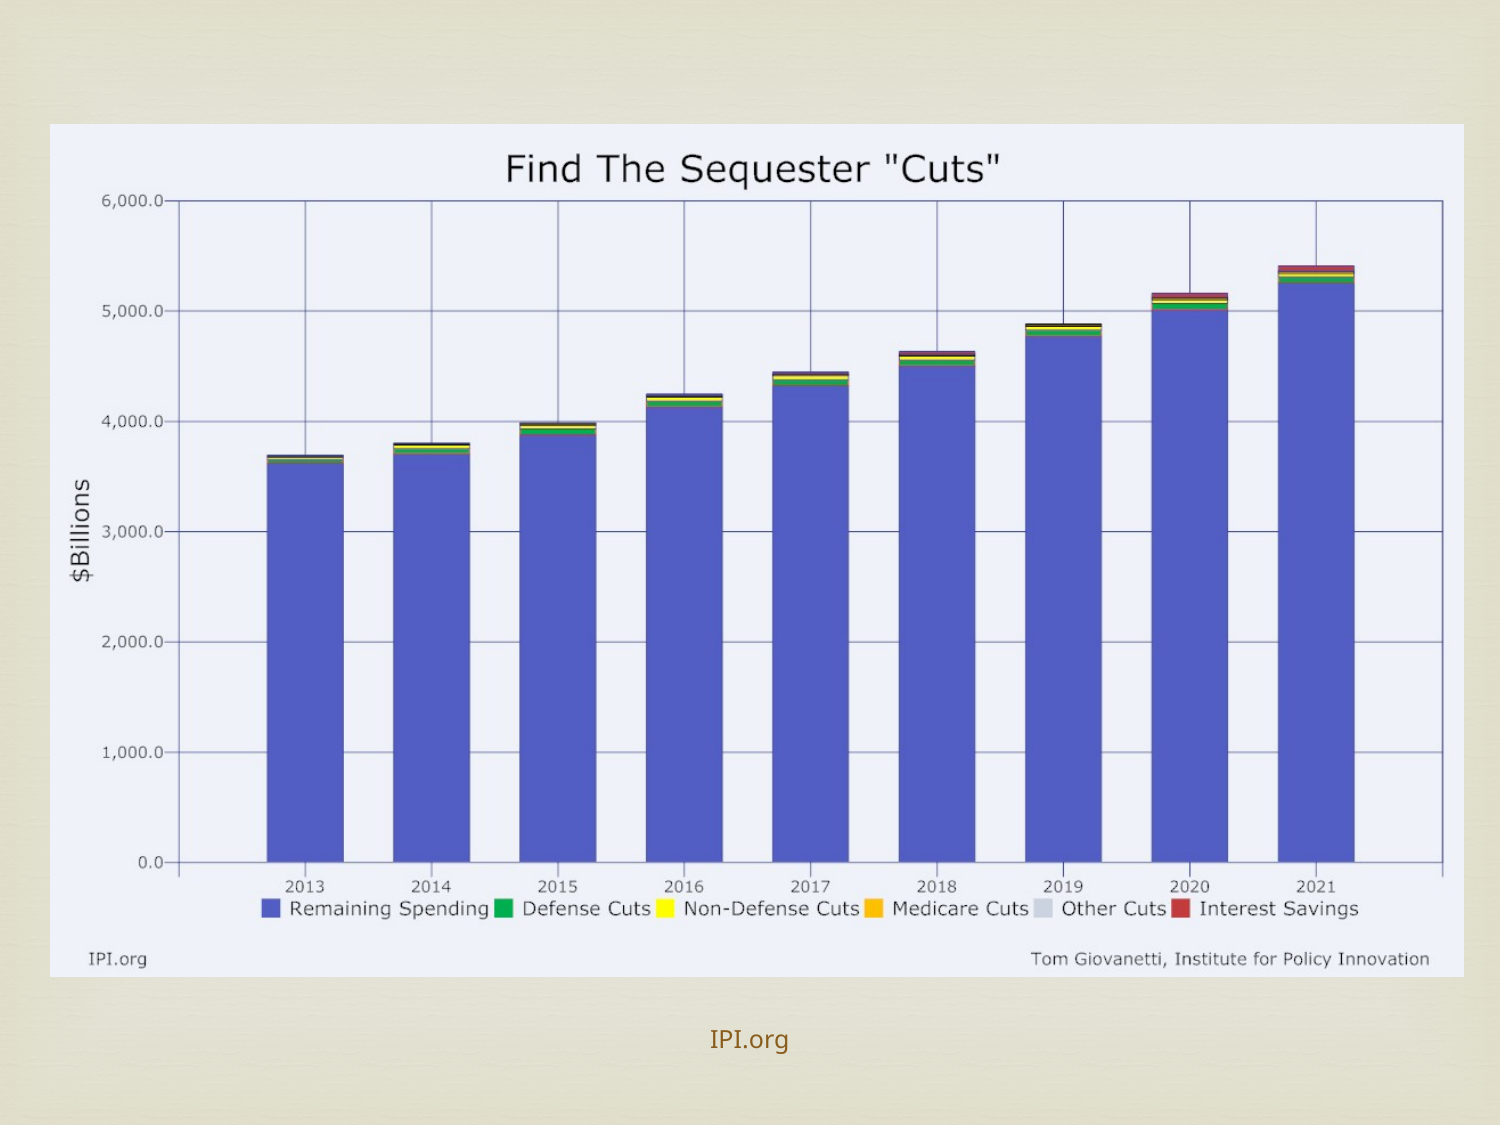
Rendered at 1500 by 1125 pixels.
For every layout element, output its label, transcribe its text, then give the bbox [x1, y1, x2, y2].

picture [49, 124, 1465, 978]
footer IPI.org [512, 1010, 988, 1071]
